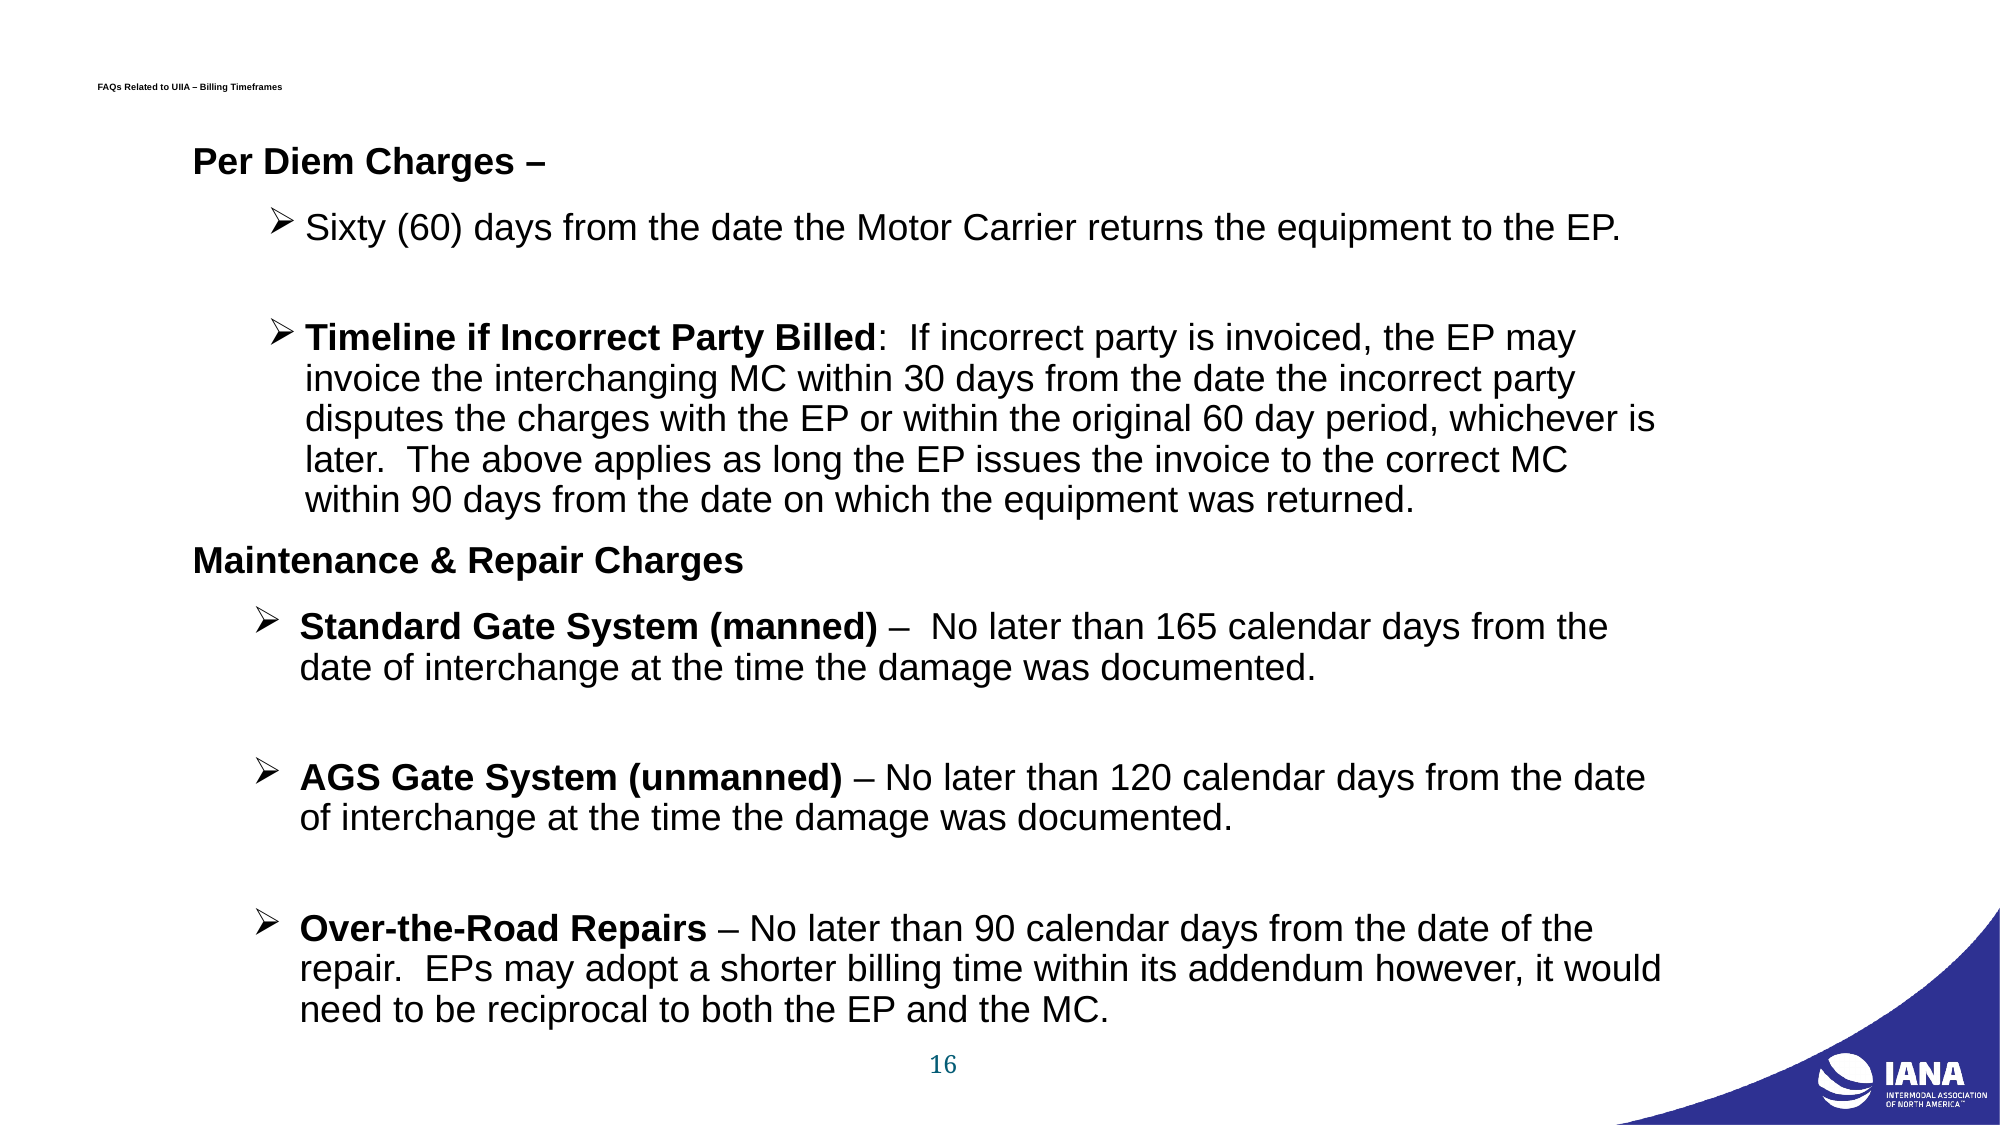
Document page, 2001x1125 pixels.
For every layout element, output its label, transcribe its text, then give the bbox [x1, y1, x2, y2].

slide_number 16 [718, 1035, 1169, 1096]
title FAQs Related to UIIA – Billing Timeframes [82, 75, 1433, 100]
list Per Diem Charges – Sixty (60) days from the date the Motor Carrier returns the equipment to the EP. Timeline if Incorrect Party Billed: If incorrect party is invoiced, the EP may invoice the interchanging MC within 30 days from the date the incorrect party disputes the charges with the EP or within the original 60 day period, whichever is later. The above applies as long the EP issues the invoice to the correct MC within 90 days from the date on which the equipment was returned. Maintenance & Repair Charges Standard Gate System (manned) – No later than 165 calendar days from the date of interchange at the time the damage was documented. AGS Gate System (unmanned) – No later than 120 calendar days from the date of interchange at the time the damage was documented. Over-the-Road Repairs – No later than 90 calendar days from the date of the repair. EPs may adopt a shorter billing time within its addendum however, it would need to be reciprocal to both the EP and the MC. [177, 135, 1682, 1036]
picture [1615, 907, 2001, 1125]
